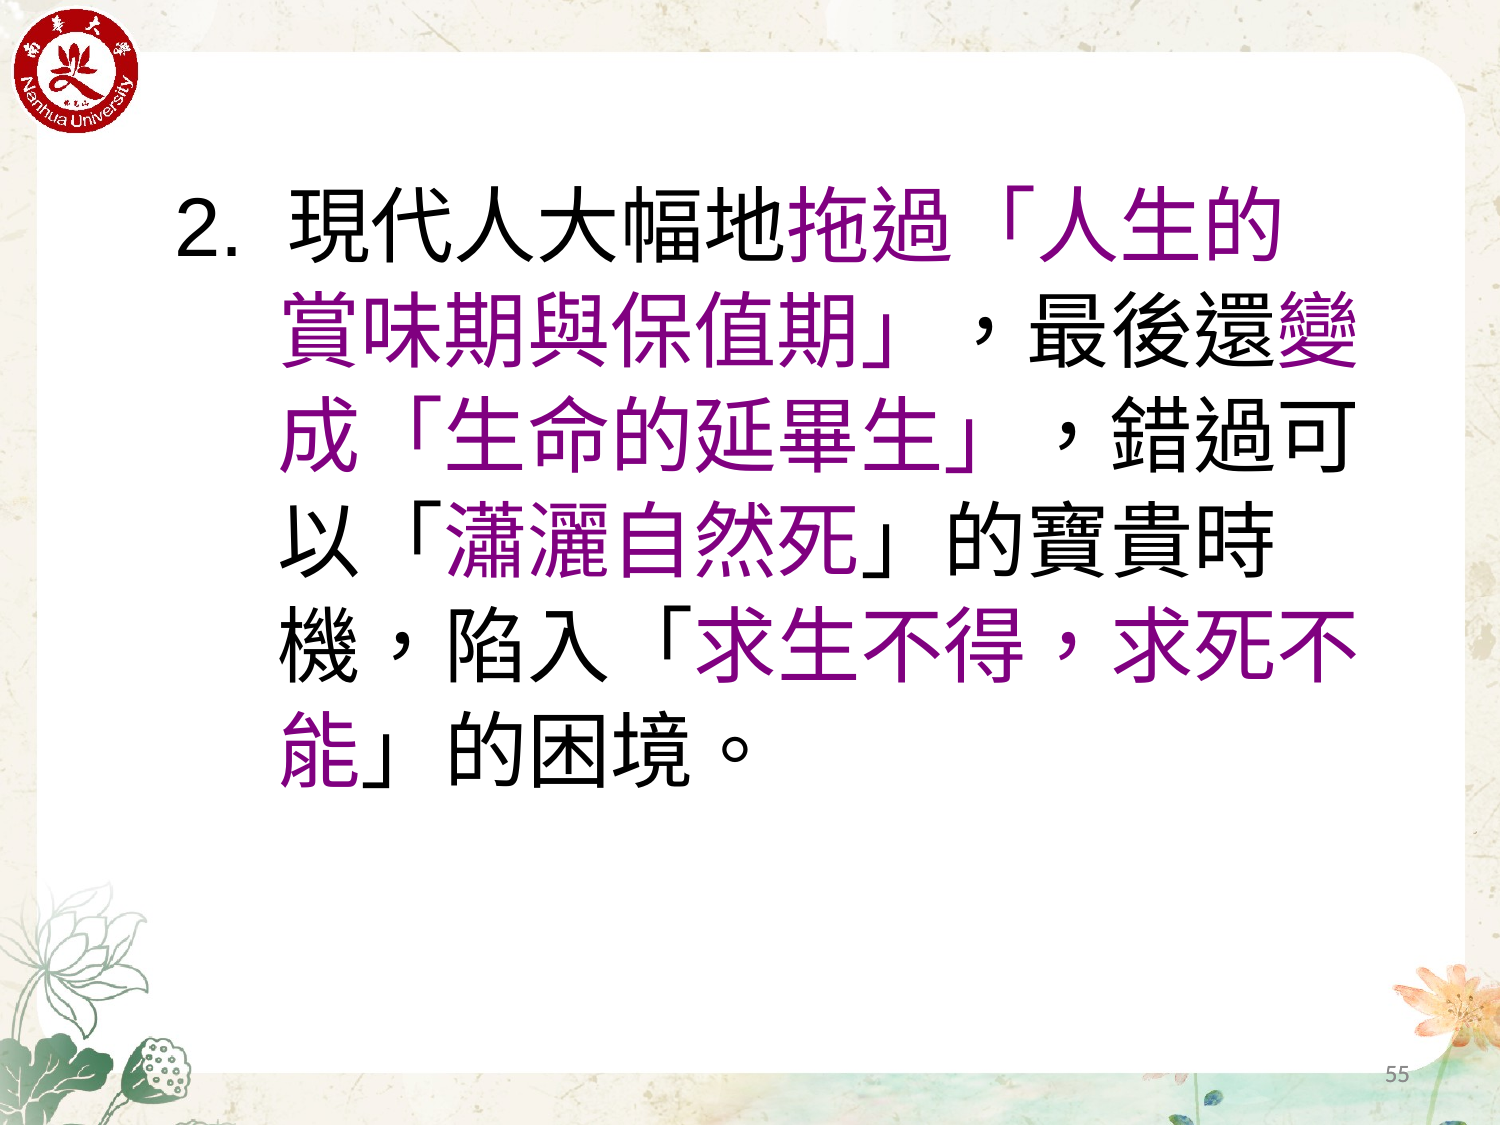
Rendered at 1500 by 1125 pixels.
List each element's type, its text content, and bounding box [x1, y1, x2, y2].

text_box 55 [1074, 1042, 1425, 1103]
list 2. 現代人大幅地拖過「人生的賞味期與保值期」，最後還變成「生命的延畢生」，錯過可以「瀟灑自然死」的寶貴時機，陷入「求生不得，求死不能」的困境。 [159, 160, 1377, 870]
picture [0, 0, 1500, 1125]
